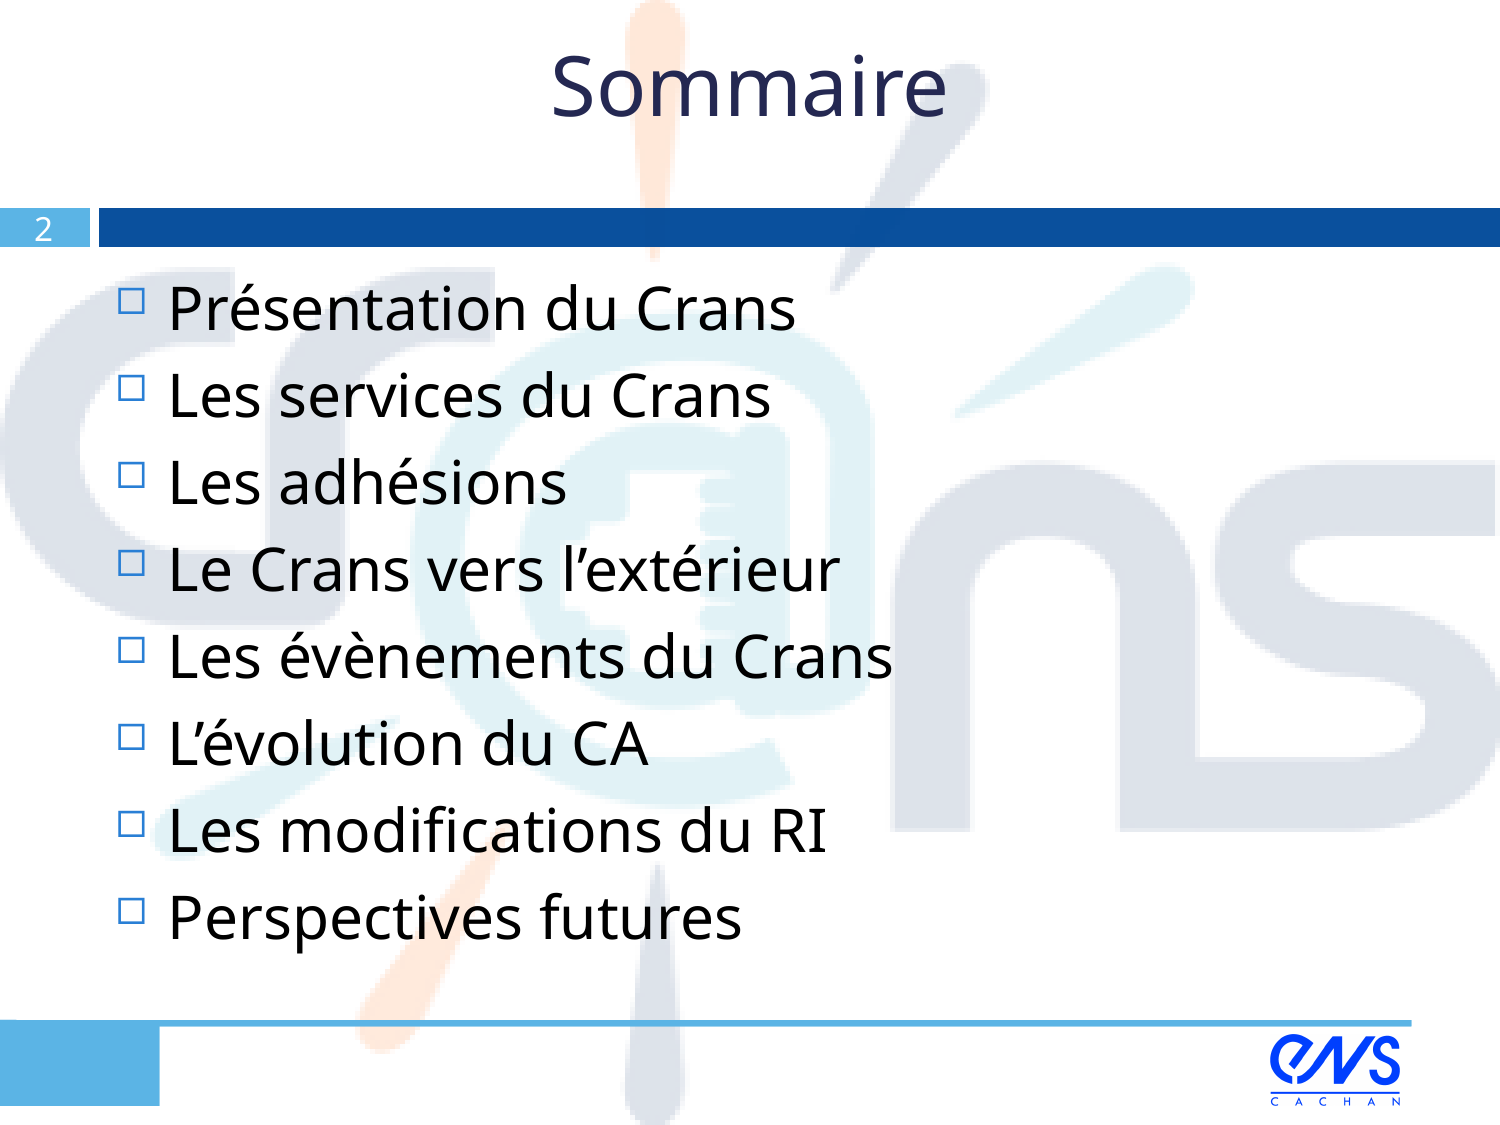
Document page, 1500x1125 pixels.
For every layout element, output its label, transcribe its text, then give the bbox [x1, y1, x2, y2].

title Sommaire [105, 42, 1439, 212]
picture [1270, 1034, 1400, 1106]
picture [0, 208, 1500, 247]
slide_number 2 [0, 202, 88, 243]
list Présentation du Crans Les services du Crans Les adhésions Le Crans vers l’extérieur Les évènements du Crans L’évolution du CA Les modifications du RI Perspectives futures [100, 262, 1439, 1001]
